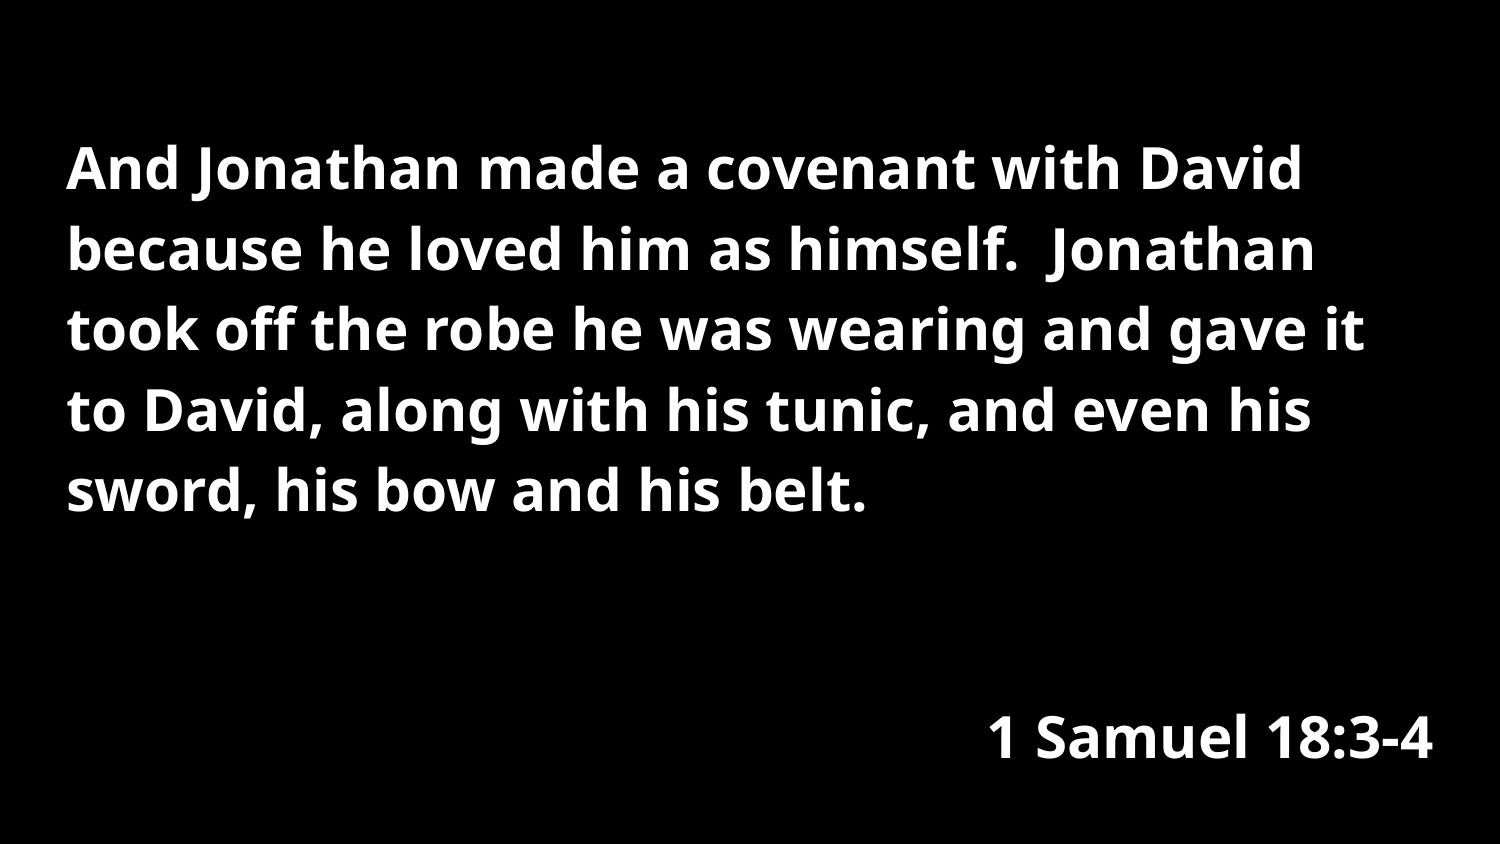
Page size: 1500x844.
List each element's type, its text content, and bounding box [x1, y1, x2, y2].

list And Jonathan made a covenant with David because he loved him as himself. Jonathan took off the robe he was wearing and gave it to David, along with his tunic, and even his sword, his bow and his belt. 1 Samuel 18:3-4 [51, 44, 1449, 773]
